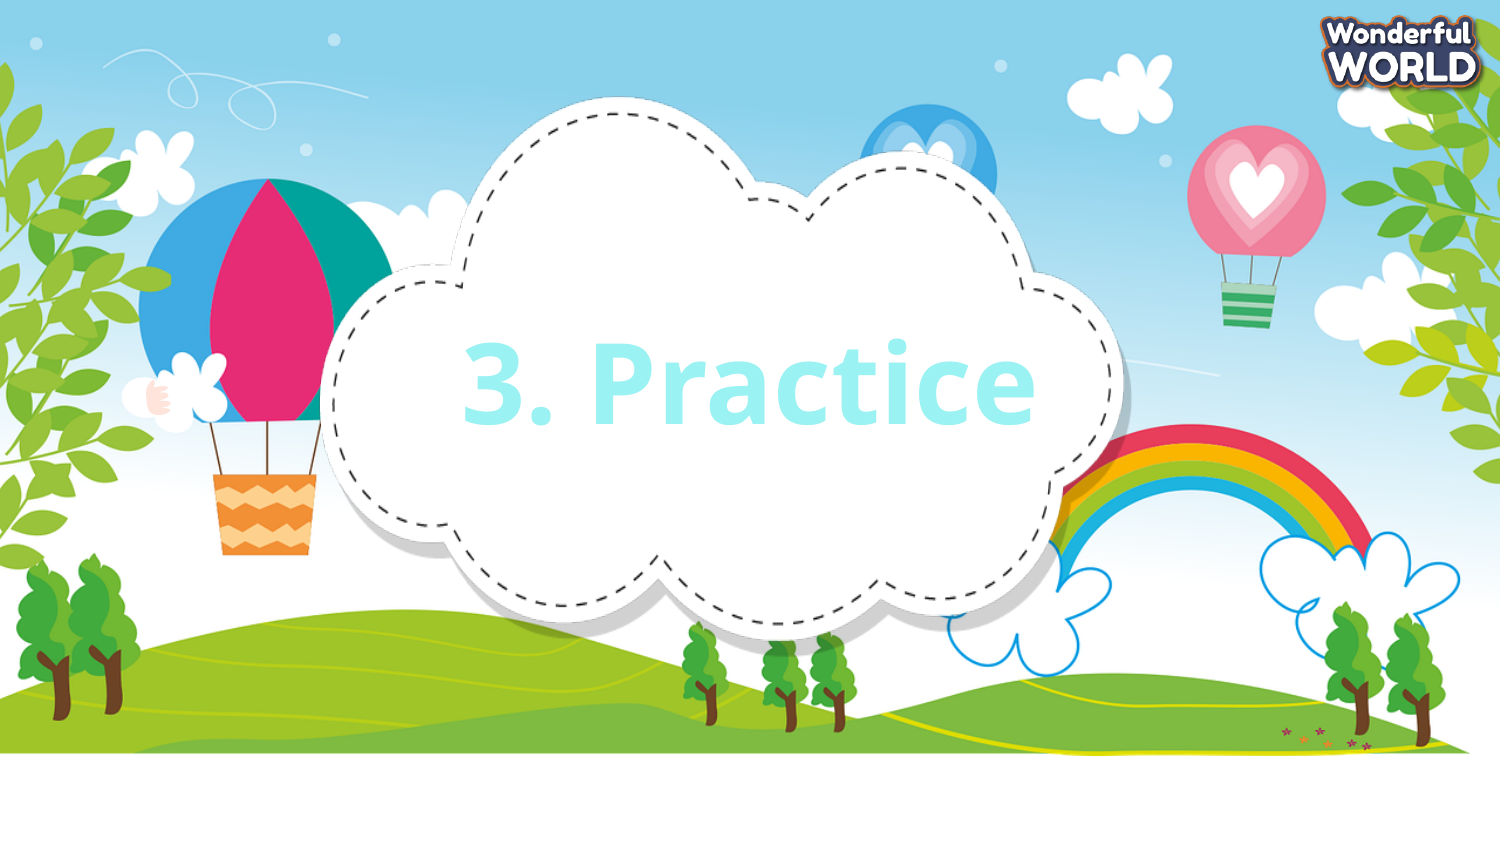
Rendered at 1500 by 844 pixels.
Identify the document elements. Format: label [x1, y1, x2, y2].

picture [0, 0, 1500, 757]
